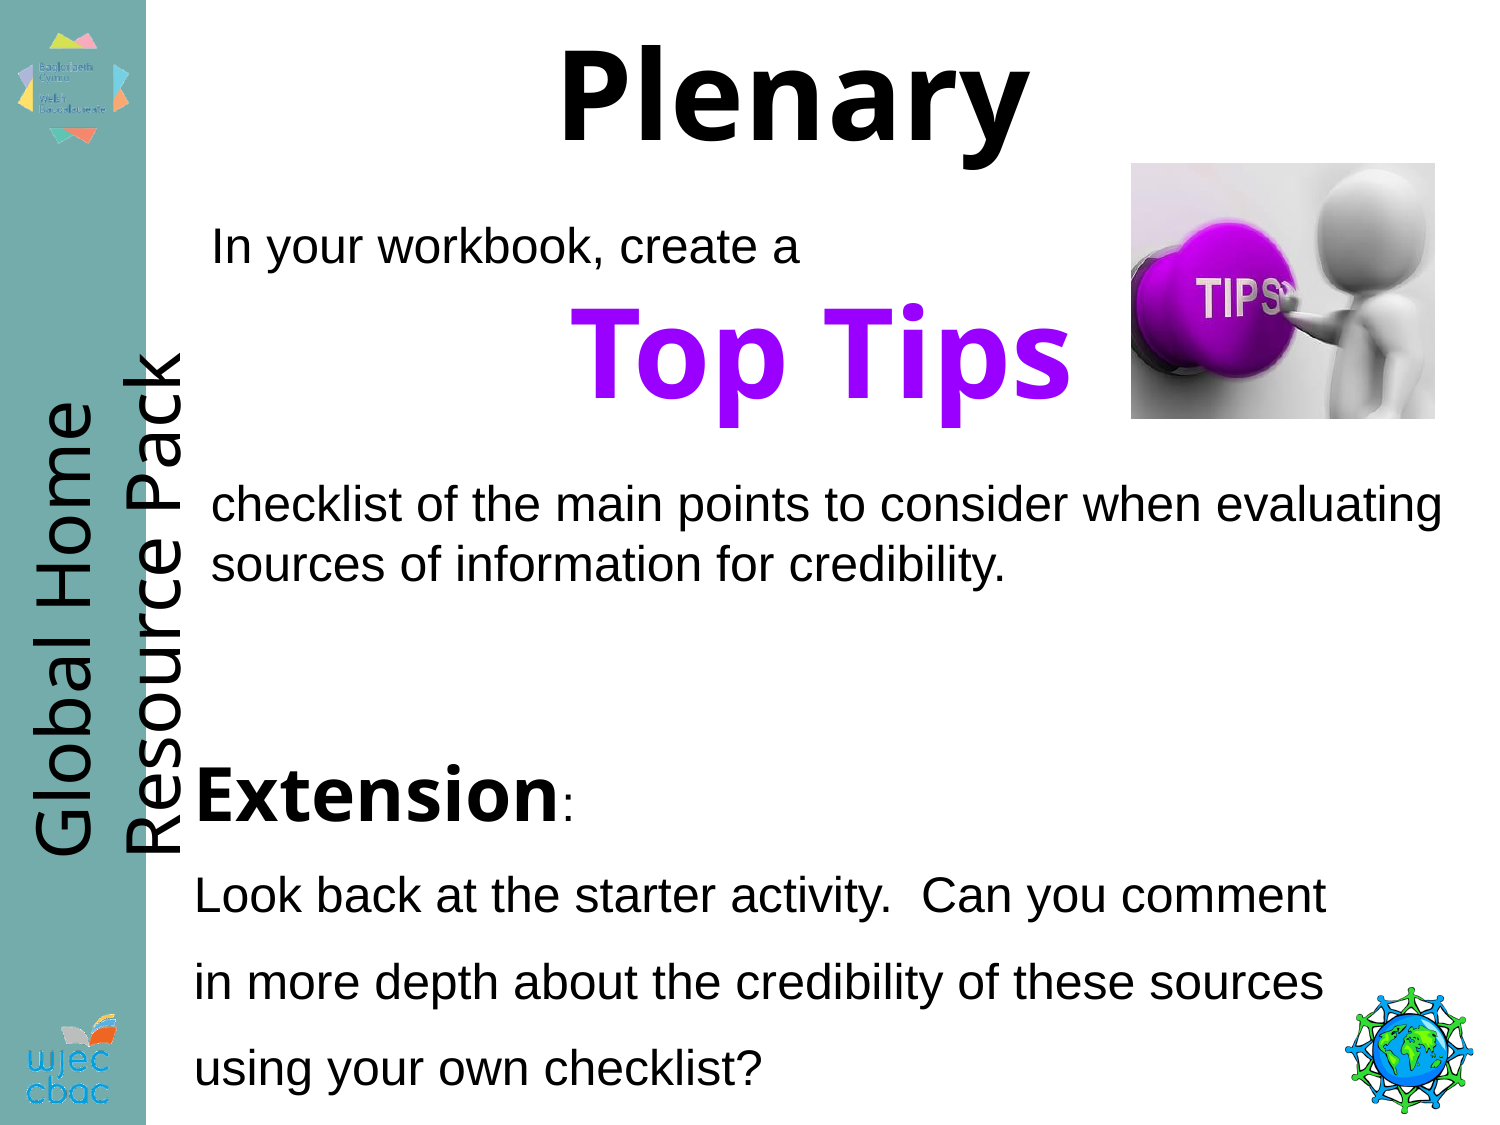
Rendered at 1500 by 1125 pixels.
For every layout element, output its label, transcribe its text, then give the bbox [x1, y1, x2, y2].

picture [0, 1000, 149, 1125]
text_box In your workbook, create a Top Tips checklist of the main points to consider when evaluating sources of information for credibility. [195, 199, 1481, 633]
picture [1393, 1026, 1405, 1031]
picture [1448, 1047, 1453, 1056]
picture [0, 14, 157, 167]
picture [1402, 1021, 1444, 1069]
picture [1386, 1051, 1398, 1070]
picture [1131, 163, 1436, 419]
title Plenary [150, 0, 1435, 164]
picture [1426, 1014, 1434, 1021]
text_box [165, 199, 195, 633]
picture [1345, 987, 1474, 1114]
text_box Extension: Look back at the starter activity. Can you comment in more depth about the credibility of these sources using your own checklist? [179, 691, 1350, 1085]
